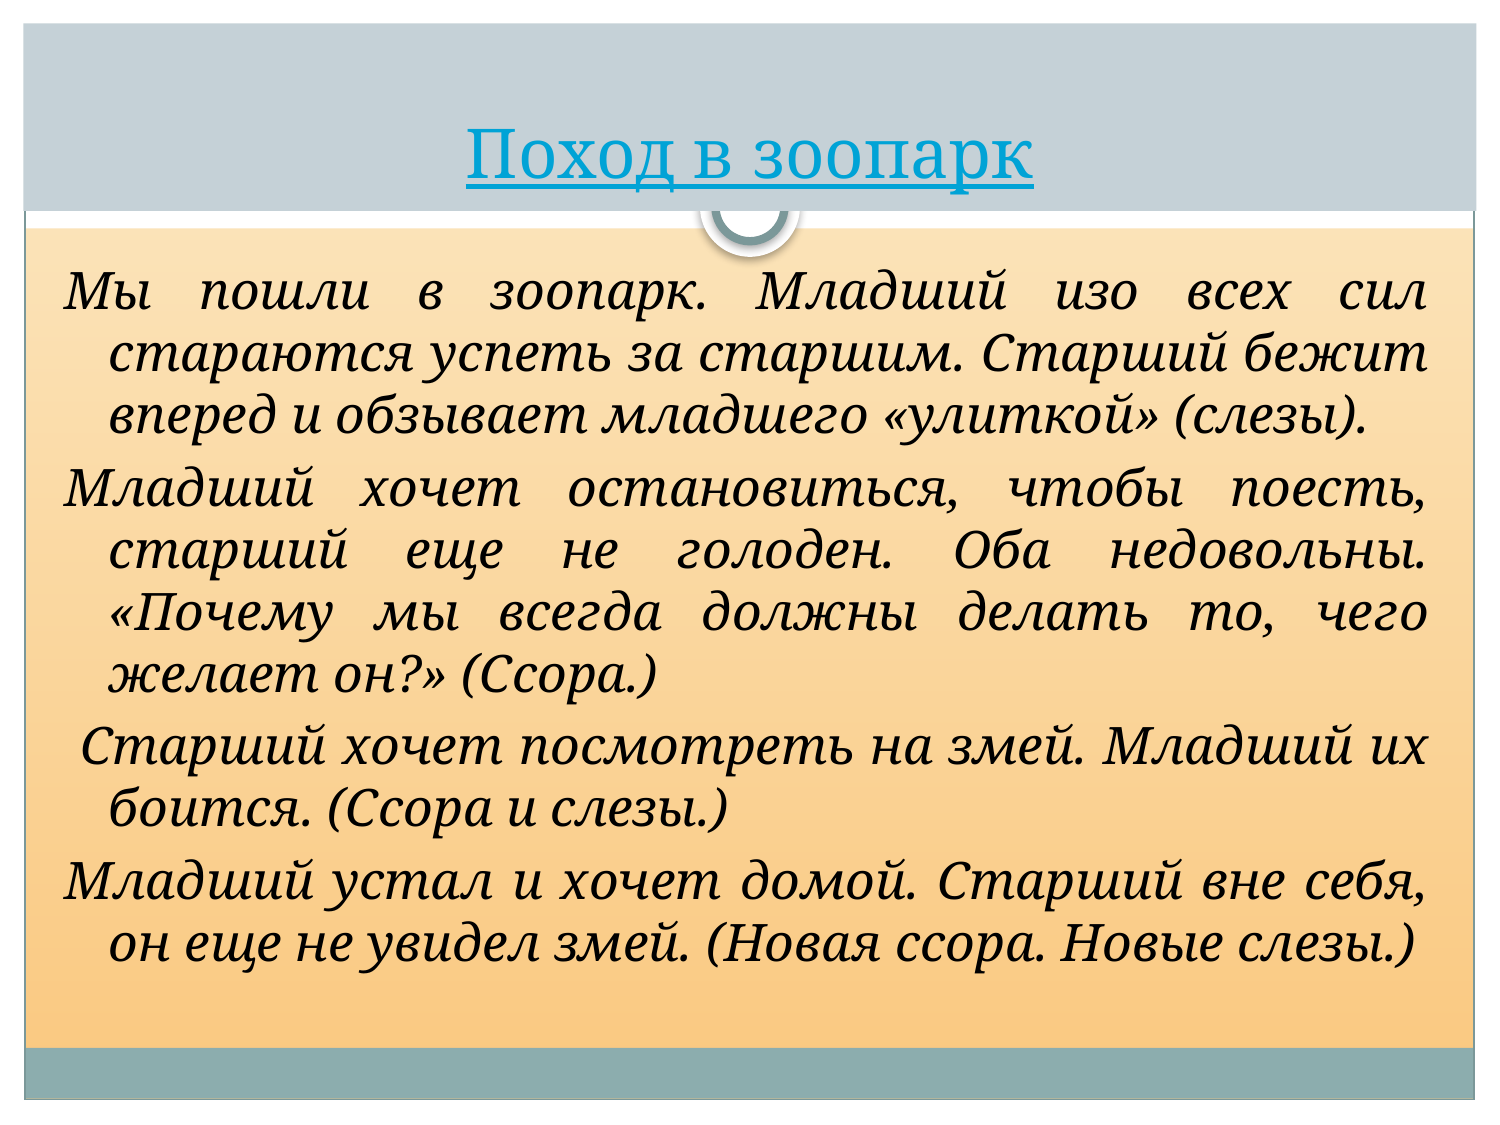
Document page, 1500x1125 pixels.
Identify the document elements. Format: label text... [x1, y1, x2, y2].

title Поход в зоопарк [23, 23, 1477, 211]
list Мы пошли в зоопарк. Младший изо всех сил стараются успеть за старшим. Старший бежит вперед и обзывает младшего «улиткой» (слезы). Младший хочет остановиться, чтобы поесть, старший еще не голоден. Оба недовольны. «Почему мы всегда должны делать то, чего желает он?» (Ссора.) Старший хочет посмотреть на змей. Младший их боится. (Ссора и слезы.) Младший устал и хочет домой. Старший вне себя, он еще не увидел змей. (Новая ссора. Новые слезы.) [49, 250, 1445, 1001]
